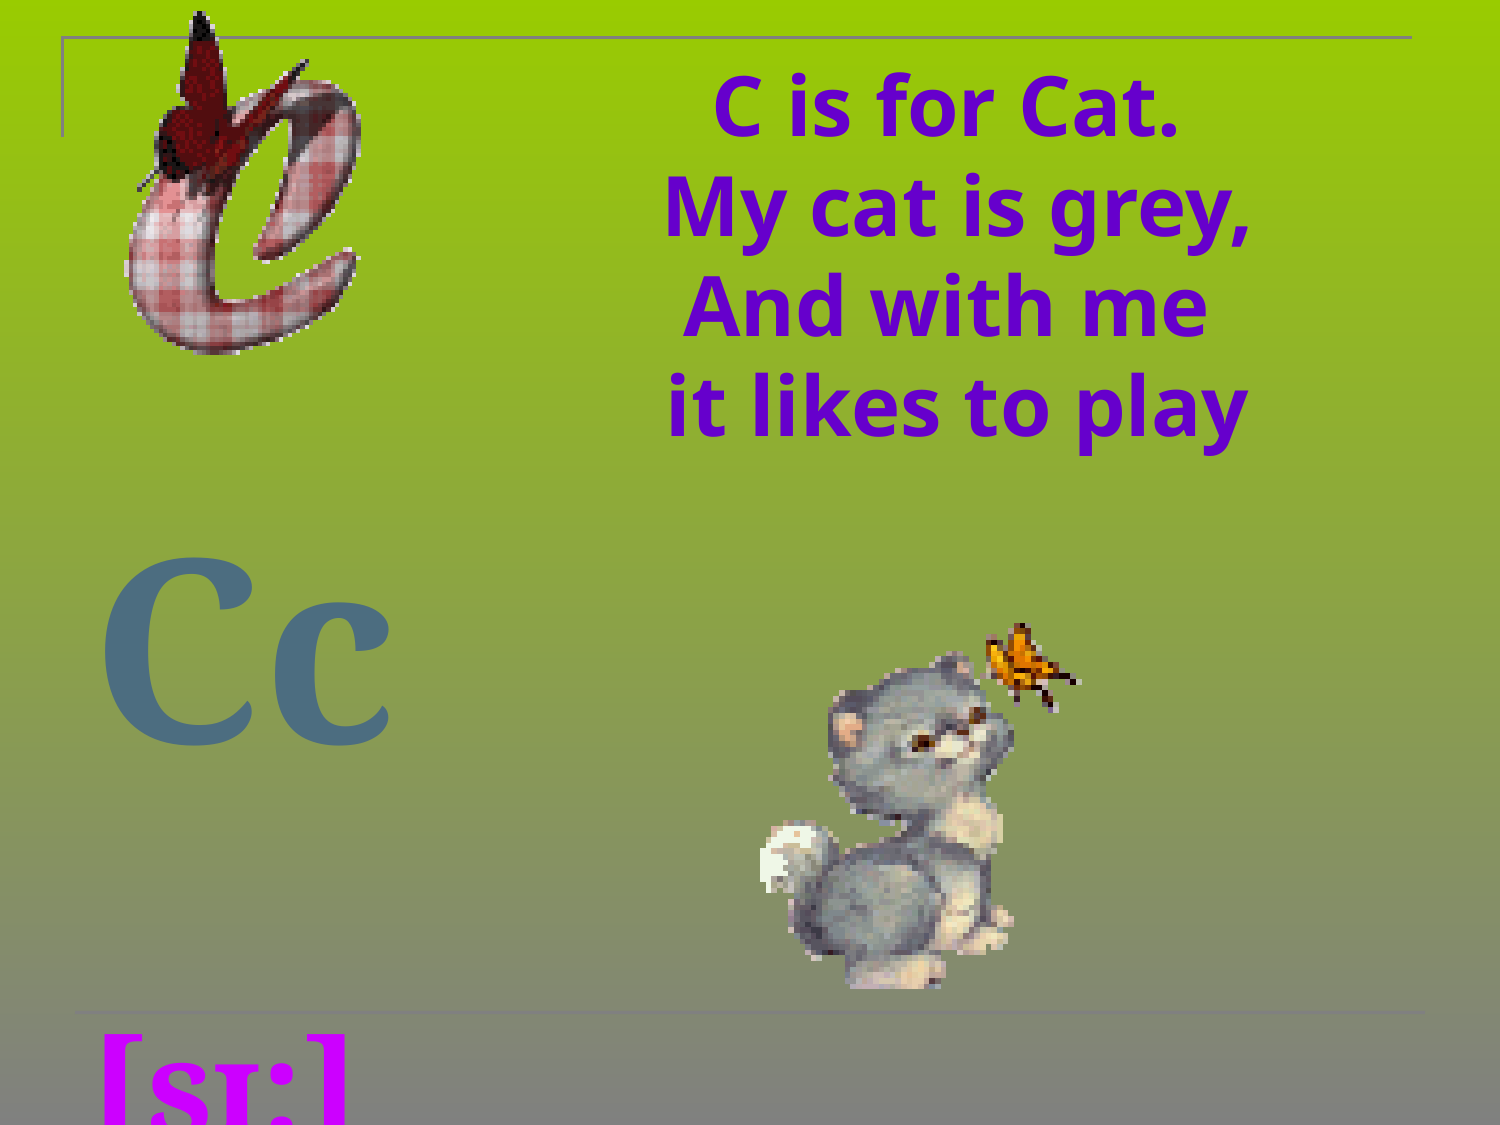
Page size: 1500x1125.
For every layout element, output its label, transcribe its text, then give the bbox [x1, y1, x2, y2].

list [111, 0, 374, 428]
picture [737, 420, 1161, 1018]
title C is for Cat. My cat is grey, And with me it likes to play [489, 45, 1426, 457]
list Cc [sɪ:] [76, 479, 491, 1012]
